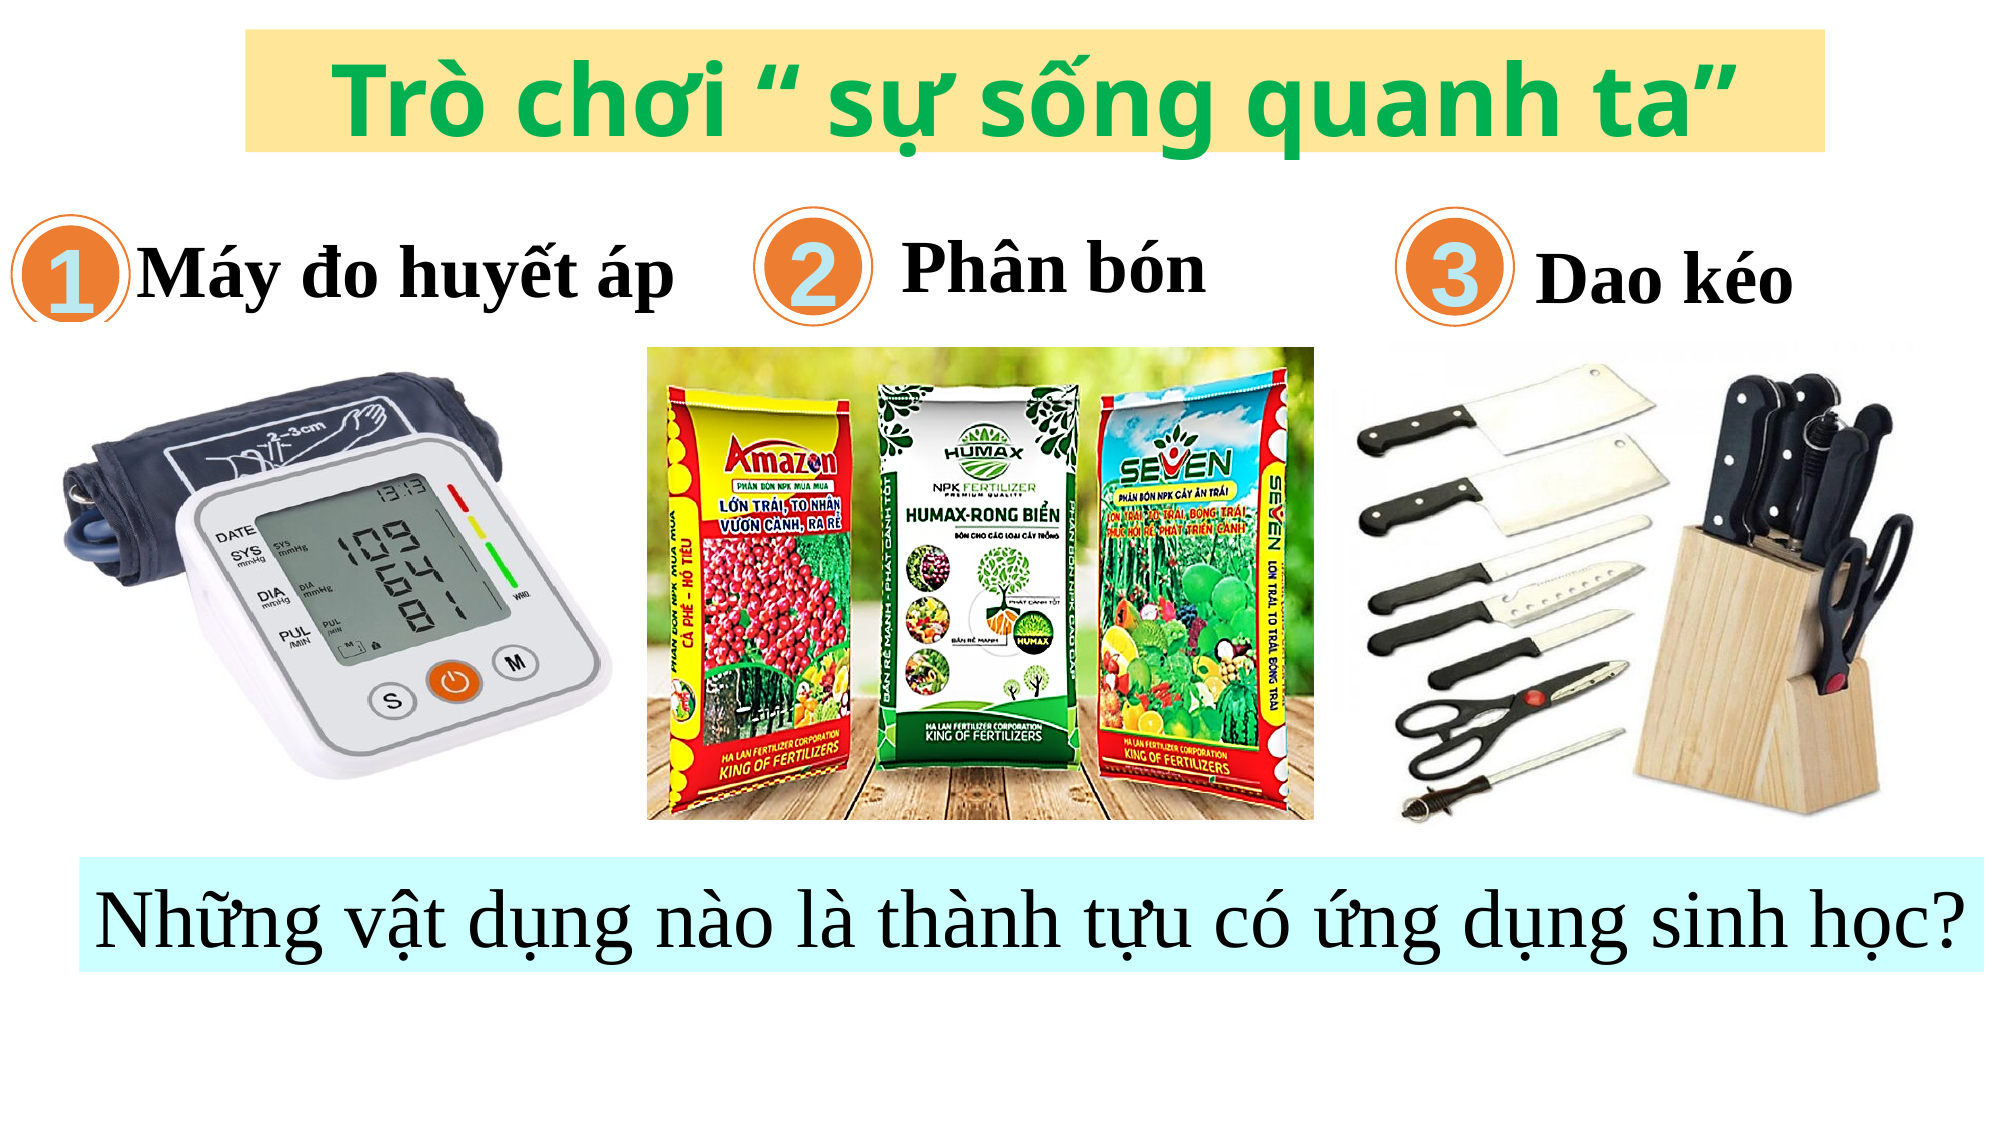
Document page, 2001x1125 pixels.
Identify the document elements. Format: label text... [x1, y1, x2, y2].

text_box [1332, 207, 1938, 836]
text_box Trò chơi “ sự sống quanh ta” [245, 29, 1825, 153]
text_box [11, 214, 647, 822]
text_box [638, 207, 1314, 820]
text_box Những vật dụng nào là thành tựu có ứng dụng sinh học? [79, 857, 1984, 972]
